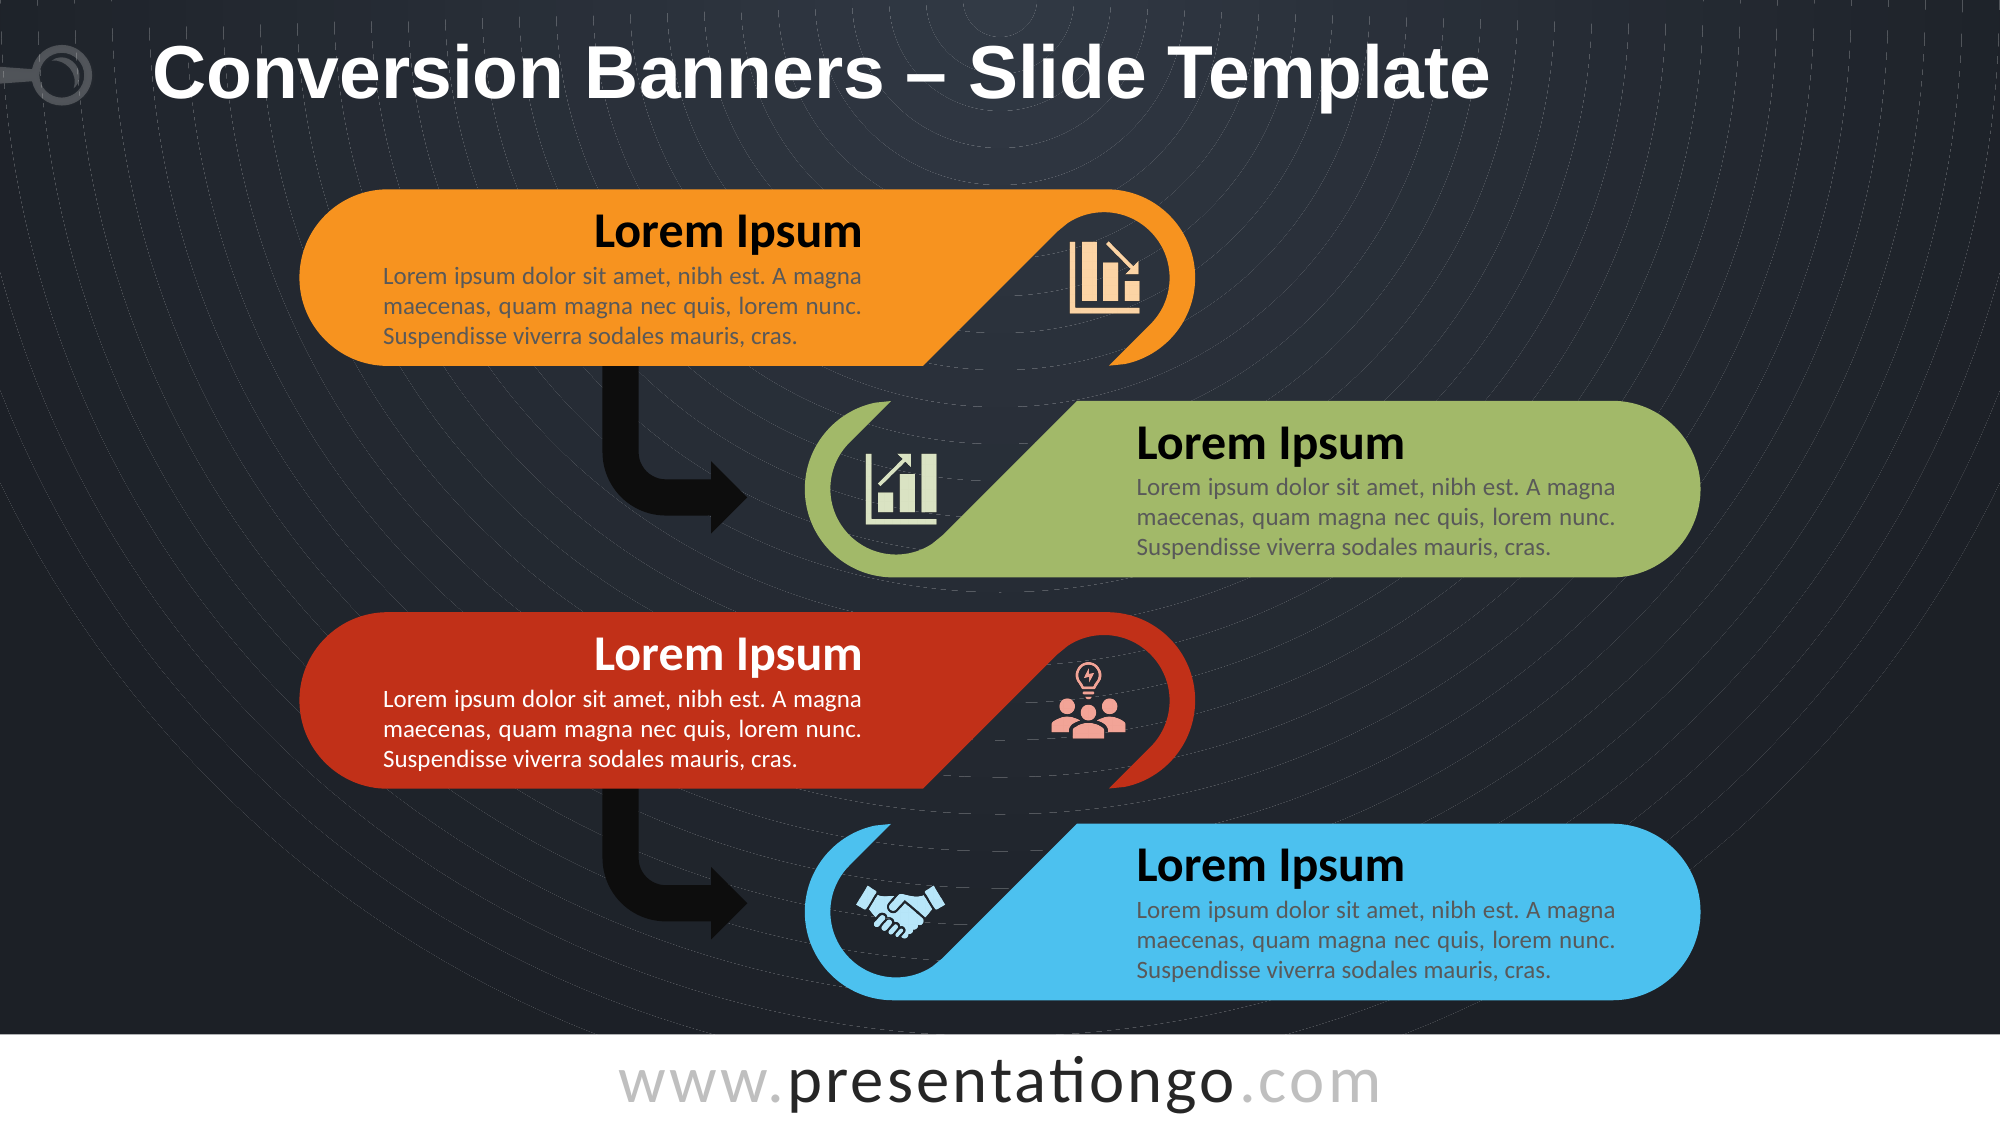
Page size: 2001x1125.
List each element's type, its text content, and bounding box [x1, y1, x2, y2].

picture [1056, 228, 1154, 327]
text_box [803, 399, 1702, 579]
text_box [383, 612, 864, 781]
text_box [298, 188, 1197, 367]
title Conversion Banners – Slide Template [137, 26, 2000, 148]
text_box [298, 611, 1197, 790]
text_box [383, 189, 864, 358]
text_box [803, 822, 1702, 1002]
text_box [601, 367, 749, 537]
picture [851, 440, 950, 538]
picture [851, 863, 950, 961]
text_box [1136, 823, 1617, 993]
picture [1039, 651, 1137, 750]
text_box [1136, 400, 1617, 570]
text_box [601, 790, 749, 942]
